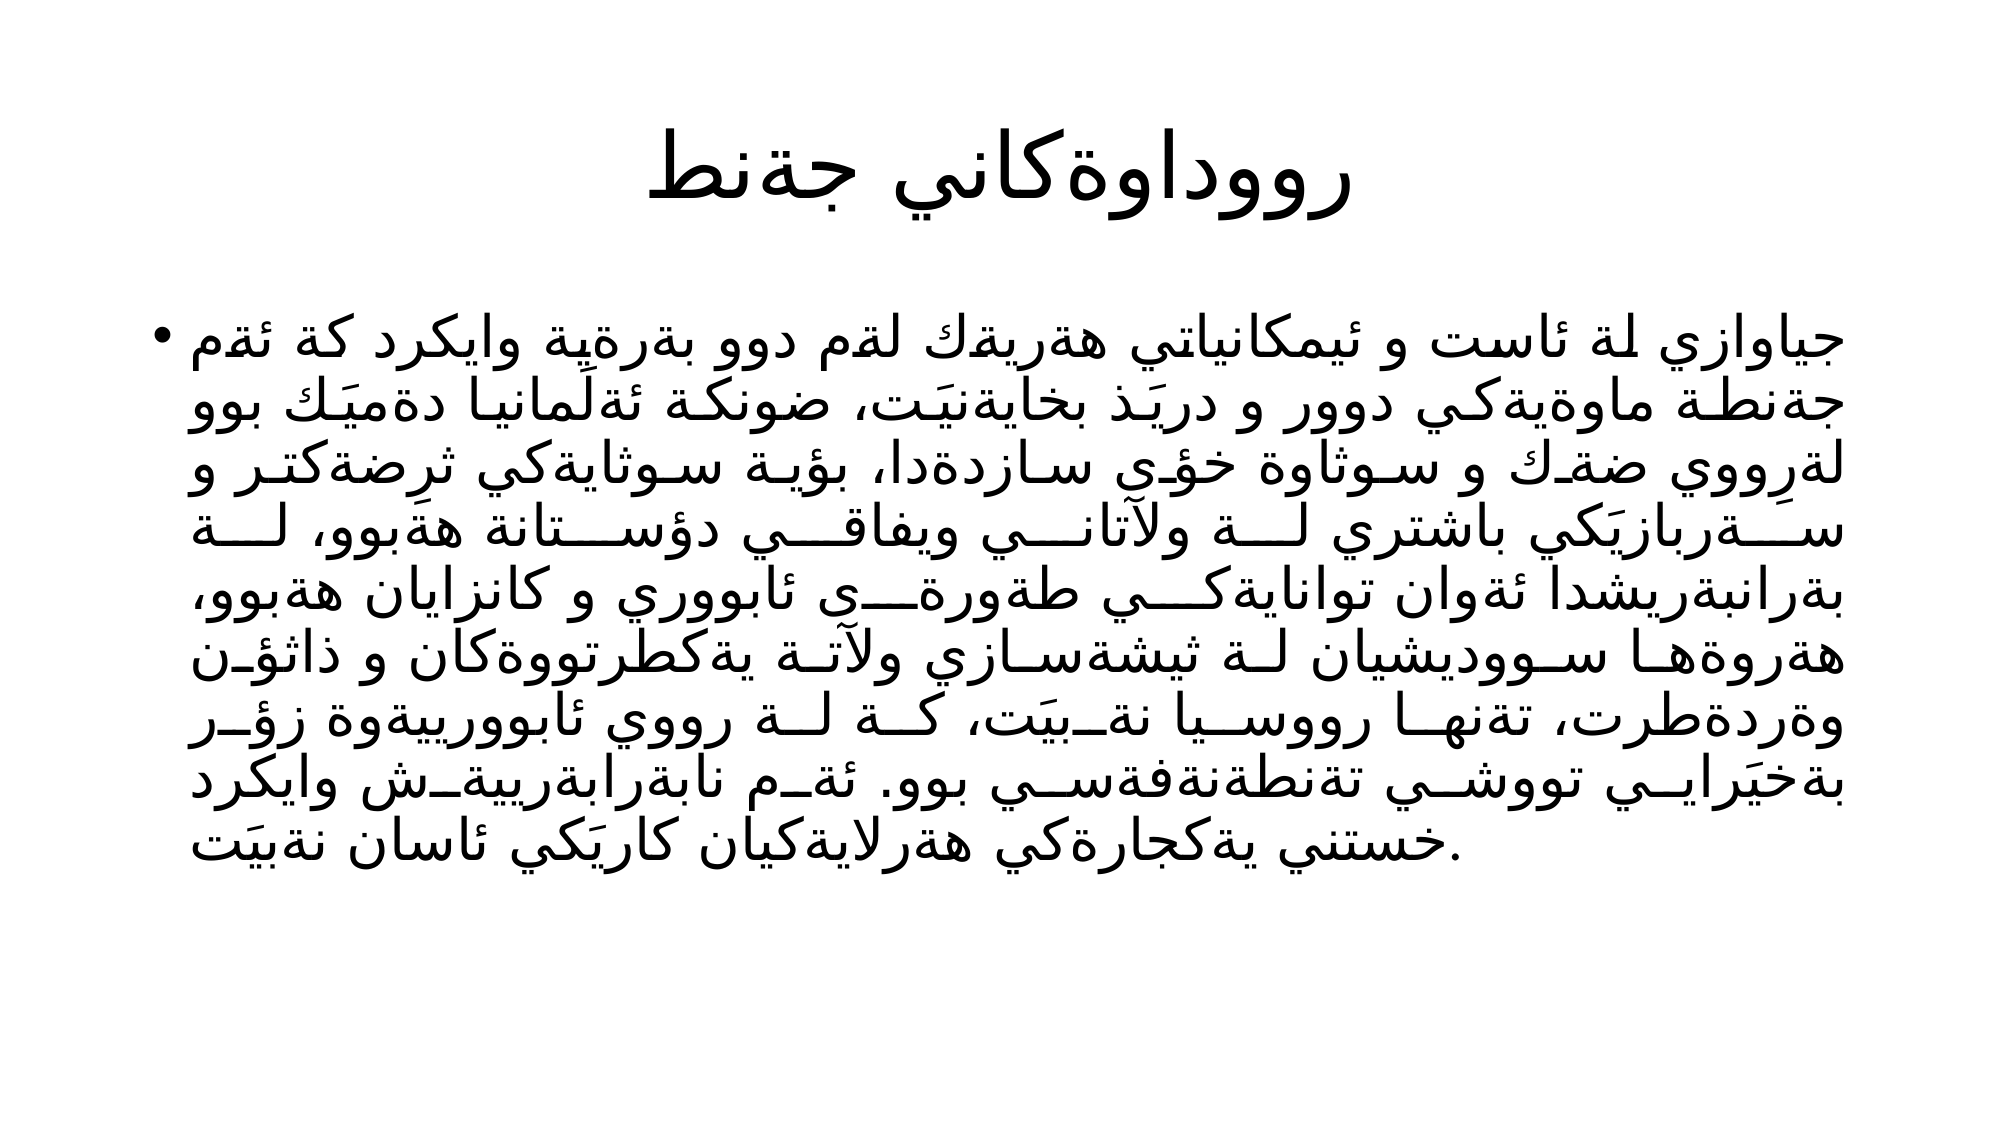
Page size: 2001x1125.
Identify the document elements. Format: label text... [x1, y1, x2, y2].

list جياوازي لة ئاست و ئيمكانياتي هةريةك لةم دوو بةرةية وايكرد كة ئةم جةنطة ماوةيةكي دوور و دريَذ بخايةنيَت، ضونكة ئةلَمانيا دةميَك بوو لةرِووي ضةك و سوثاوة خؤى سازدةدا، بؤية سوثايةكي ثرِضةكتر و سةربازيَكي باشتري لة ولآتاني ويفاقي دؤستانة هةبوو، لة بةرانبةريشدا ئةوان توانايةكي طةورةى ئابووري و كانزايان هةبوو، هةروةها سووديشيان لة ثيشةسازي ولآتة يةكطرتووةكان و ذاثؤن وةردةطرت، تةنها رووسيا نةبيَت، كة لة رووي ئابوورييةوة زؤر بةخيَرايي تووشي تةنطةنةفةسي بوو. ئةم نابةرابةرييةش وايكرد خستني يةكجارةكي هةرلايةكيان كاريَكي ئاسان نةبيَت. [137, 299, 1863, 1014]
title رووداوةكاني جةنط [137, 59, 1863, 278]
